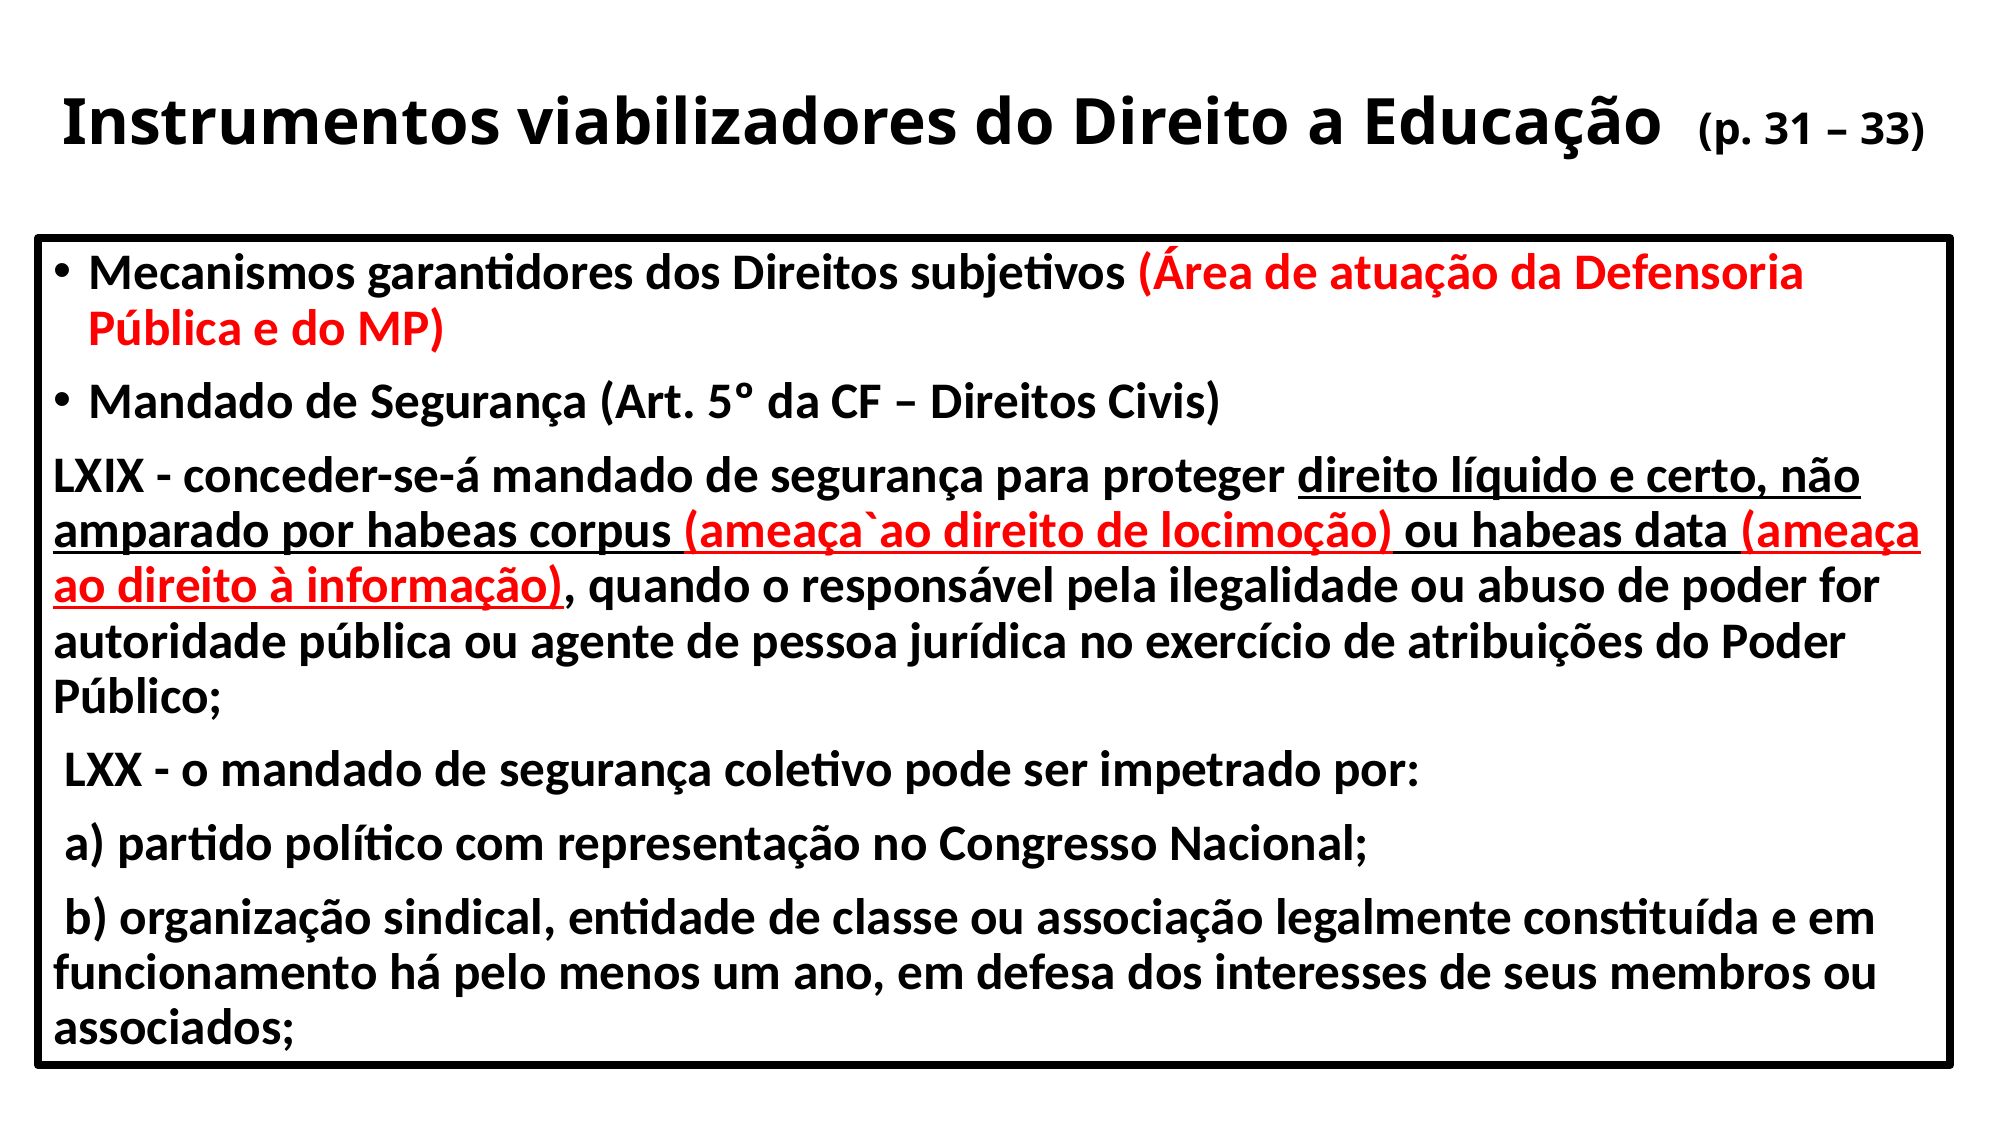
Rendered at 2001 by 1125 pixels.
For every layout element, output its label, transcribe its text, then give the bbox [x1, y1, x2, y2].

list Mecanismos garantidores dos Direitos subjetivos (Área de atuação da Defensoria Pública e do MP) Mandado de Segurança (Art. 5º da CF – Direitos Civis) LXIX - conceder-se-á mandado de segurança para proteger direito líquido e certo, não amparado por habeas corpus (ameaça`ao direito de locimoção) ou habeas data (ameaça ao direito à informação), quando o responsável pela ilegalidade ou abuso de poder for autoridade pública ou agente de pessoa jurídica no exercício de atribuições do Poder Público; LXX - o mandado de segurança coletivo pode ser impetrado por: a) partido político com representação no Congresso Nacional; b) organização sindical, entidade de classe ou associação legalmente constituída e em funcionamento há pelo menos um ano, em defesa dos interesses de seus membros ou associados; [38, 238, 1950, 1066]
title Instrumentos viabilizadores do Direito a Educação (p. 31 – 33) [38, 59, 1950, 189]
